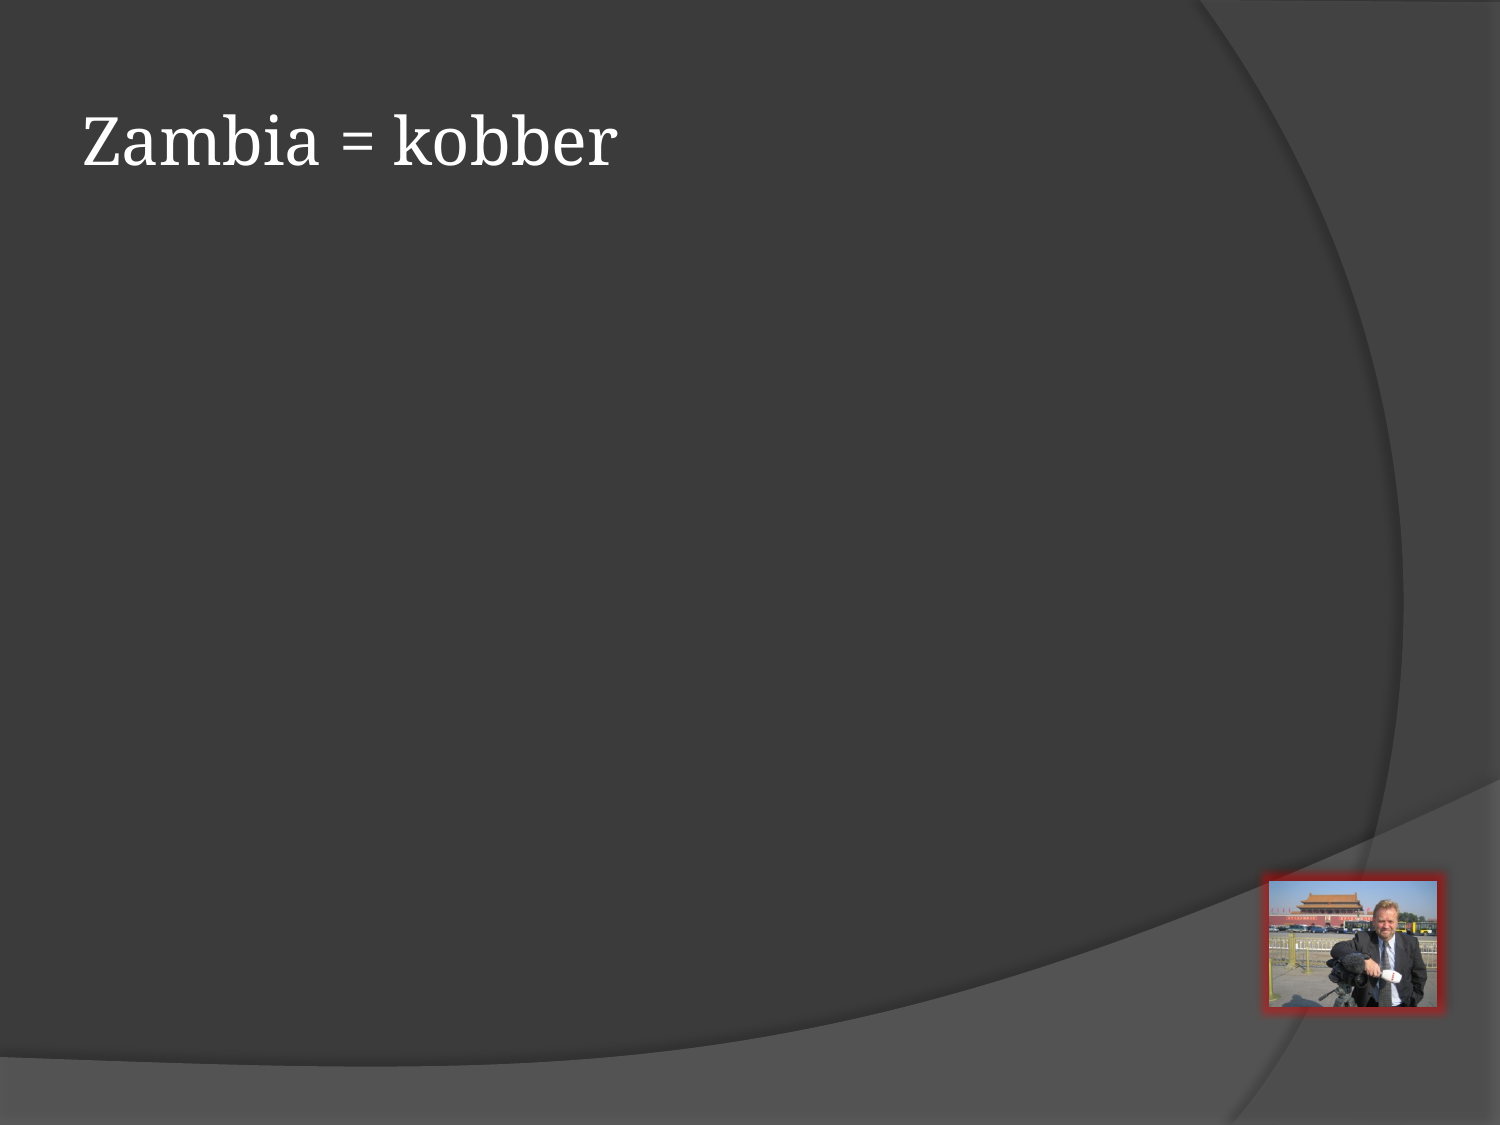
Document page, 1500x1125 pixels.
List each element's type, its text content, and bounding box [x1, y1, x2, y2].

title Zambia = kobber [74, 44, 1301, 233]
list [1269, 881, 1438, 1008]
